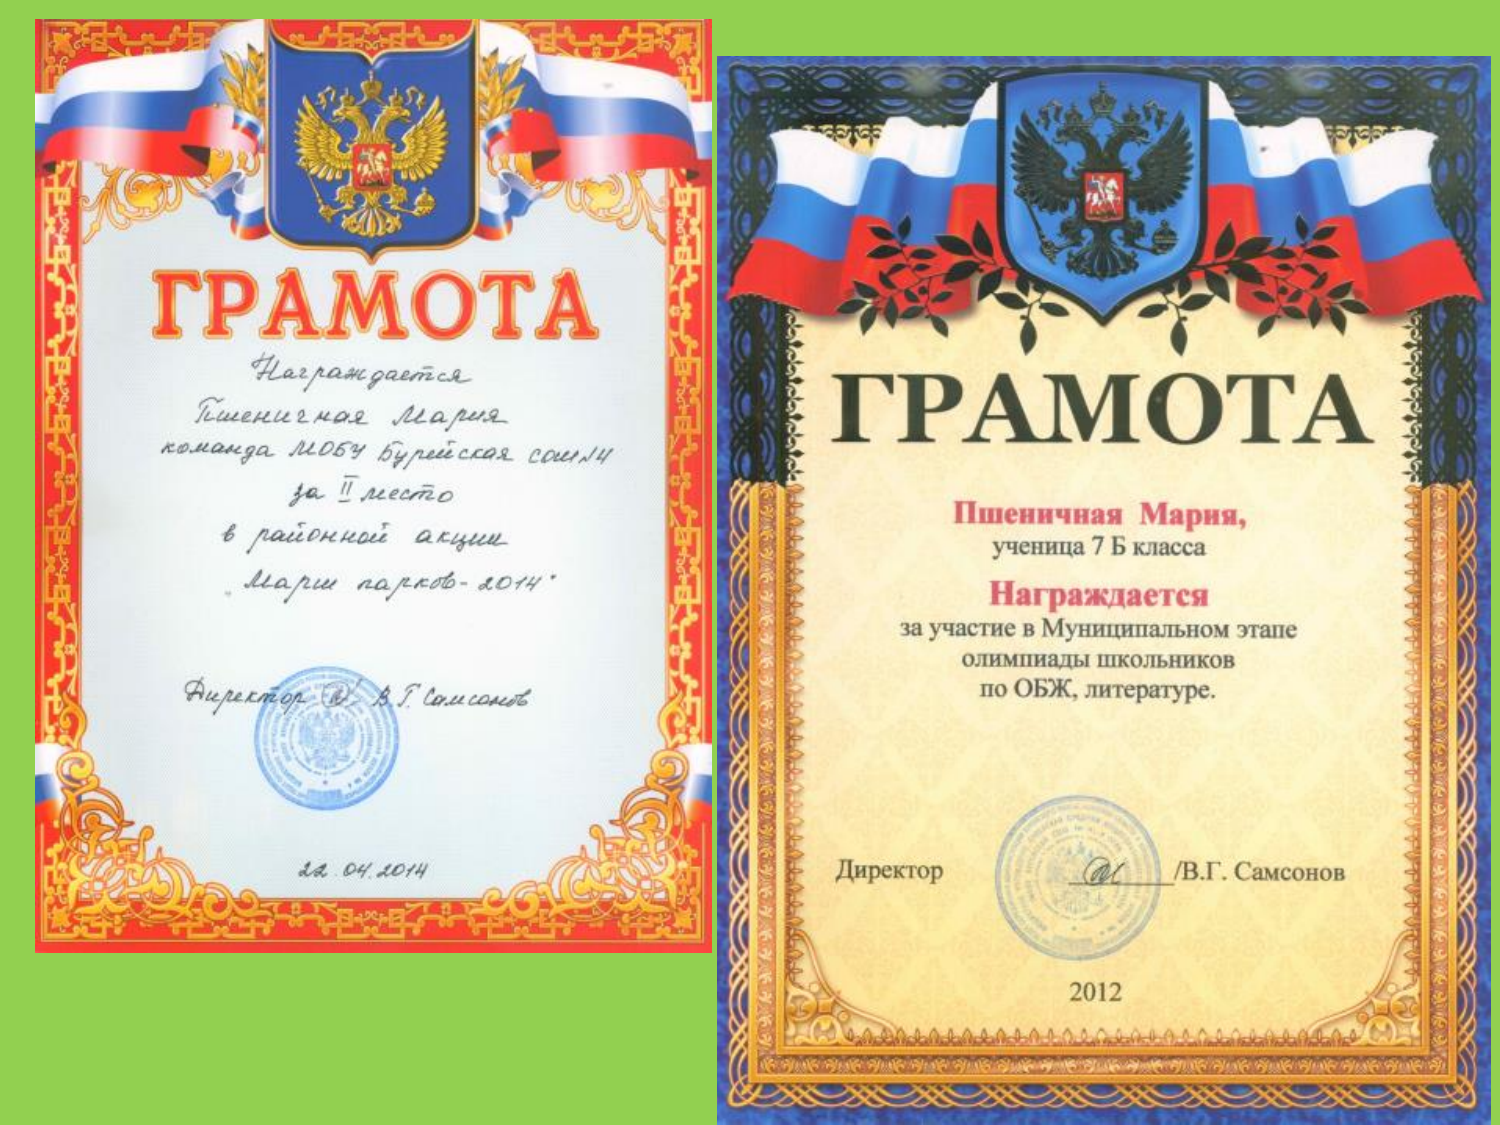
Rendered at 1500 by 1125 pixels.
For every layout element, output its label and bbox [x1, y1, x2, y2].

picture [716, 56, 1491, 1125]
picture [35, 18, 713, 953]
